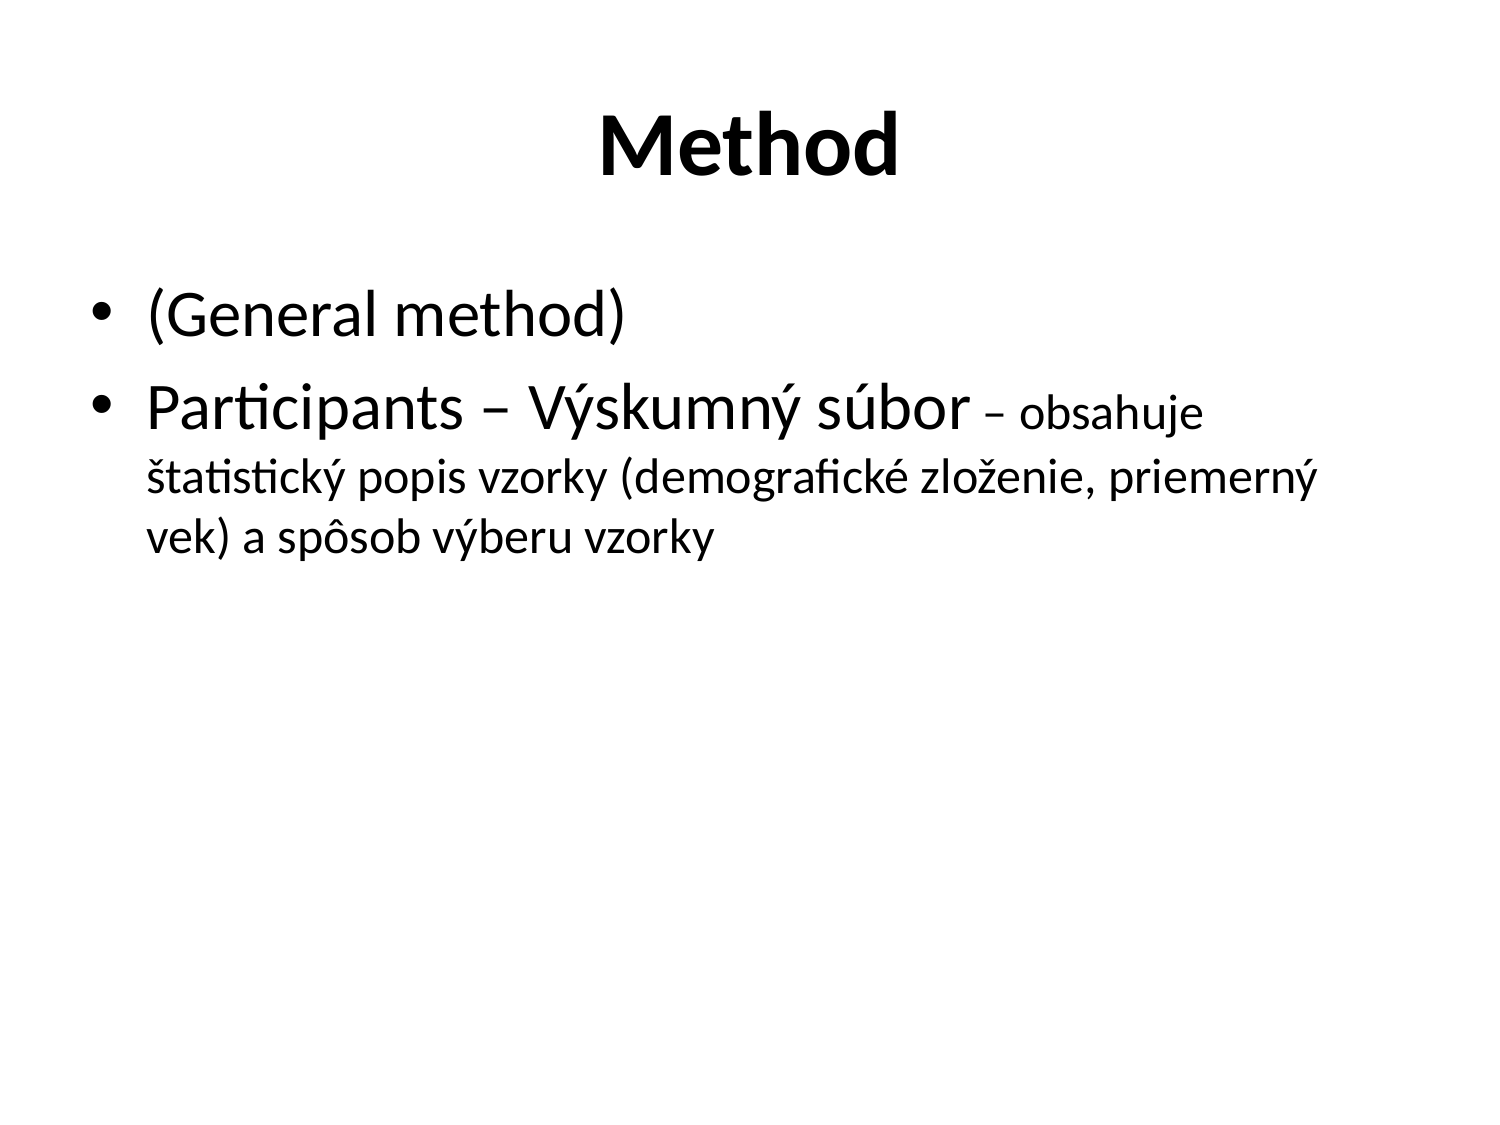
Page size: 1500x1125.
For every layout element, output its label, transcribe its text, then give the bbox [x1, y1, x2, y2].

title Method [75, 45, 1425, 233]
list (General method) Participants – Výskumný súbor – obsahuje štatistický popis vzorky (demografické zloženie, priemerný vek) a spôsob výberu vzorky [75, 262, 1425, 1005]
